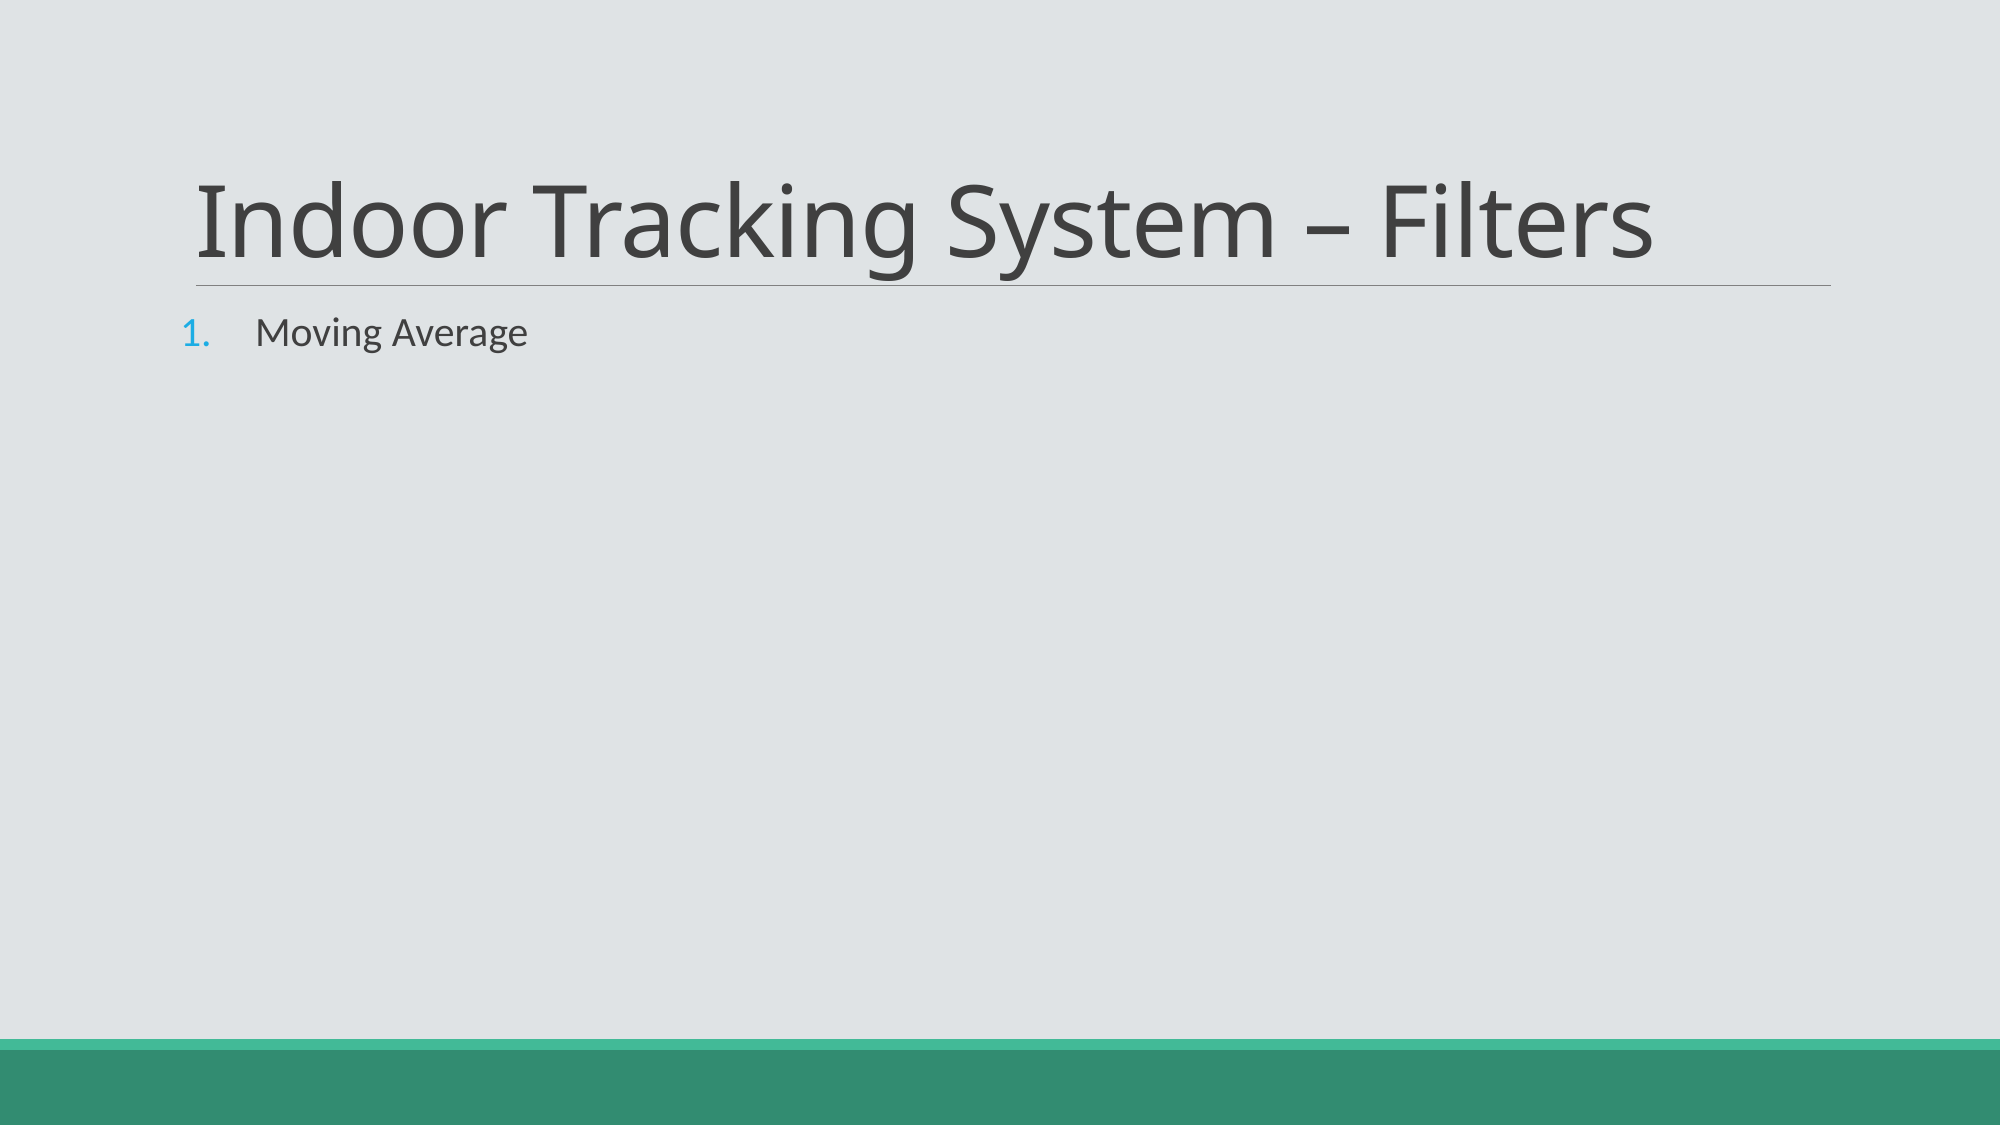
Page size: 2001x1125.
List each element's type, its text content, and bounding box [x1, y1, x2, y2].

title Indoor Tracking System – Filters [180, 47, 1830, 285]
list Moving Average [180, 302, 1830, 963]
